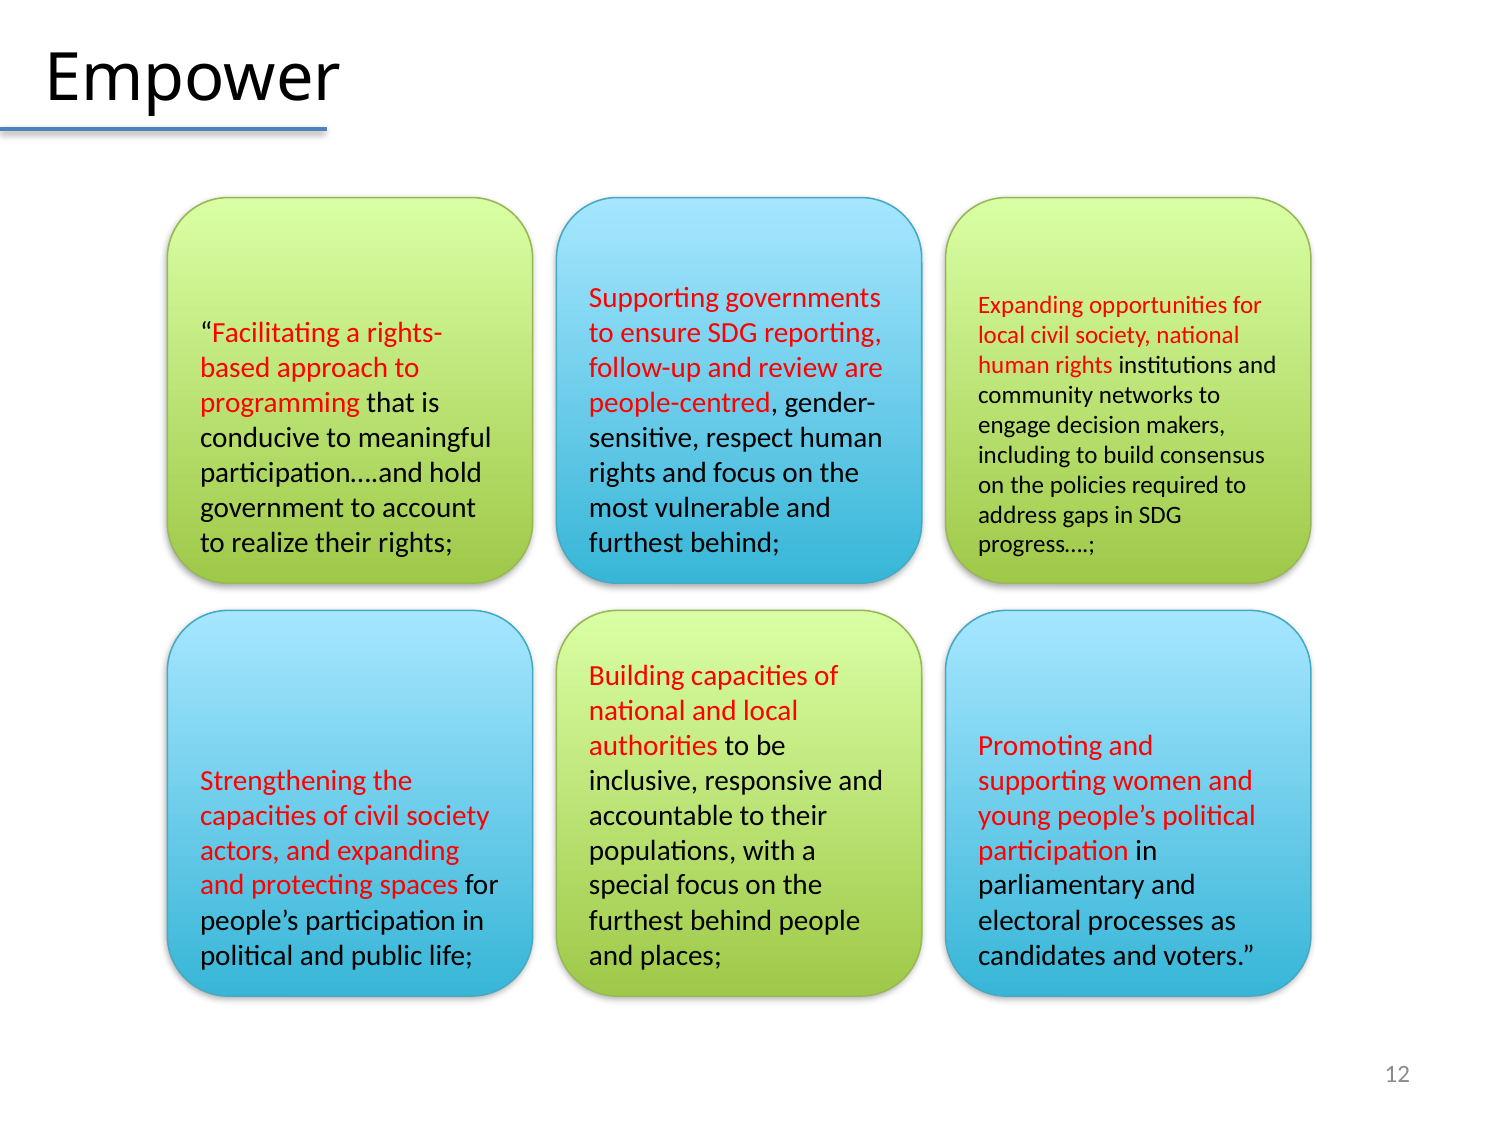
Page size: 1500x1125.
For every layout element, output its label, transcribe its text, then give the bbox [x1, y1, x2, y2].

text_box Strengthening the capacities of civil society actors, and expanding and protecting spaces for people’s participation in political and public life; [166, 609, 534, 997]
text_box Promoting and supporting women and young people’s political participation in parliamentary and electoral processes as candidates and voters.” [944, 609, 1312, 997]
text_box Building capacities of national and local authorities to be inclusive, responsive and accountable to their populations, with a special focus on the furthest behind people and places; [555, 609, 923, 997]
slide_number 12 [1074, 1042, 1425, 1103]
text_box “Facilitating a rights-based approach to programming that is conducive to meaningful participation….and hold government to account to realize their rights; [166, 196, 534, 584]
text_box Empower [29, 26, 357, 121]
text_box Expanding opportunities for local civil society, national human rights institutions and community networks to engage decision makers, including to build consensus on the policies required to address gaps in SDG progress….; [944, 196, 1312, 584]
text_box Supporting governments to ensure SDG reporting, follow-up and review are people-centred, gender-sensitive, respect human rights and focus on the most vulnerable and furthest behind; [555, 196, 923, 584]
